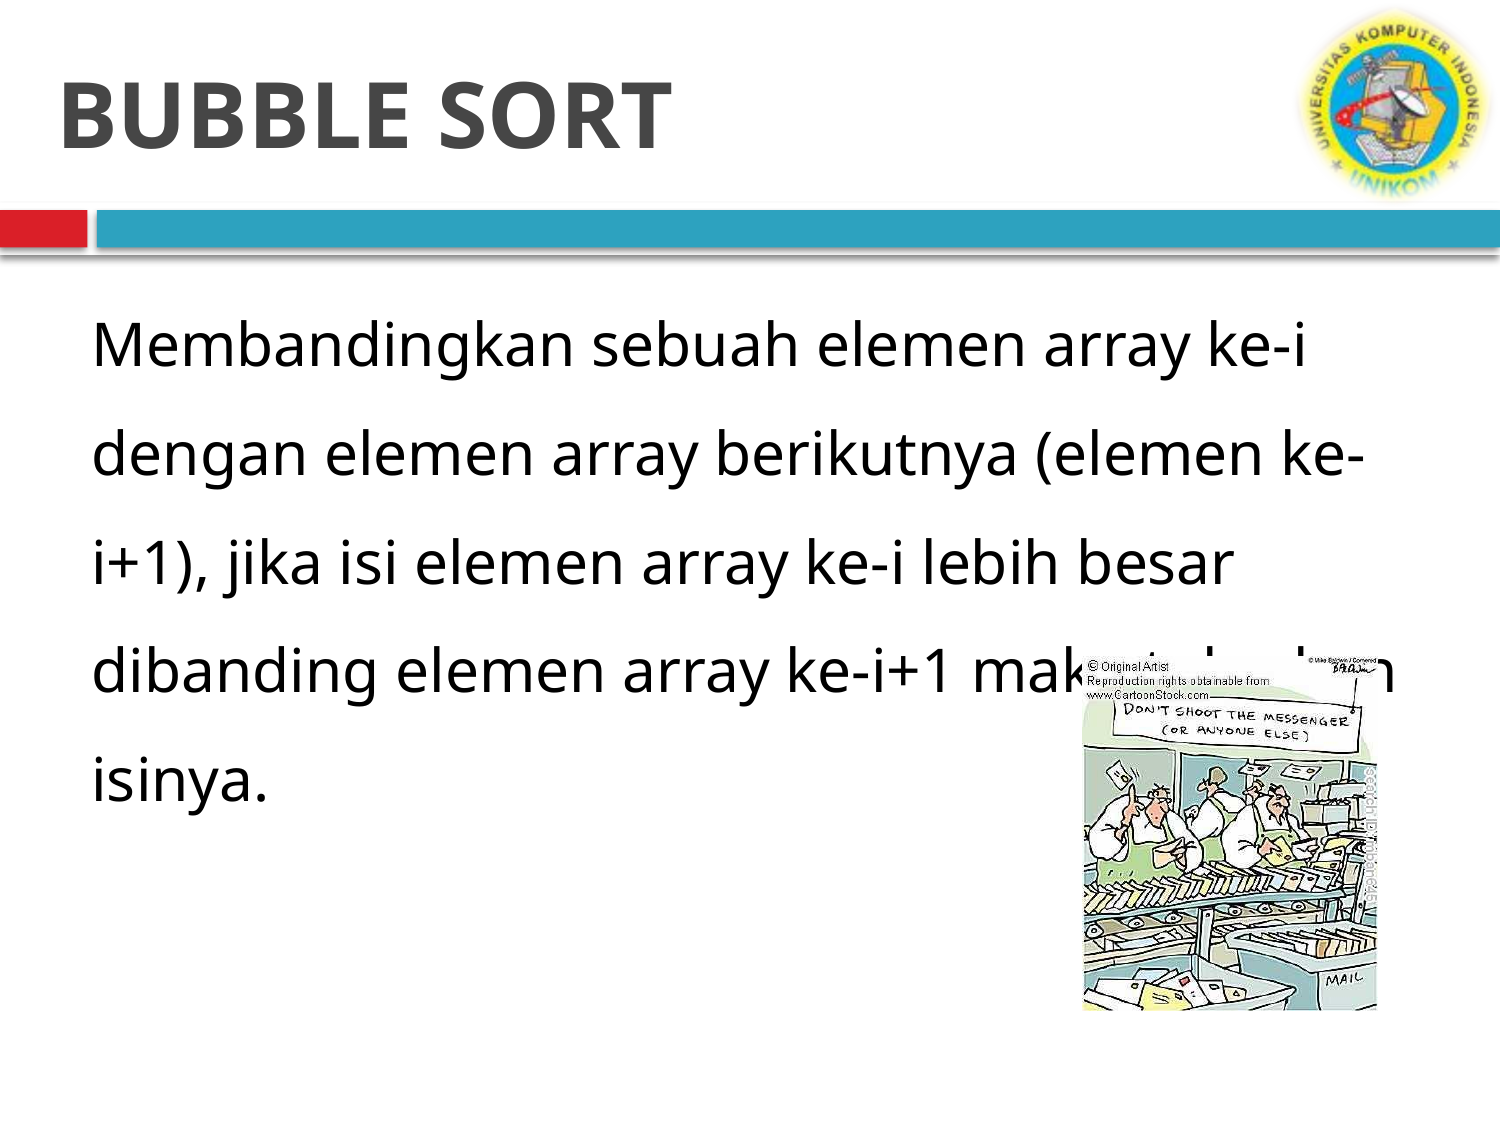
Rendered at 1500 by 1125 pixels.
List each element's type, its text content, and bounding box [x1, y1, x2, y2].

picture [1082, 656, 1378, 1011]
picture [1288, 0, 1500, 212]
title BUBBLE SORT [41, 30, 1282, 194]
list Membandingkan sebuah elemen array ke-i dengan elemen array berikutnya (elemen ke-i+1), jika isi elemen array ke-i lebih besar dibanding elemen array ke-i+1 maka tukarkan isinya. [76, 262, 1438, 1083]
